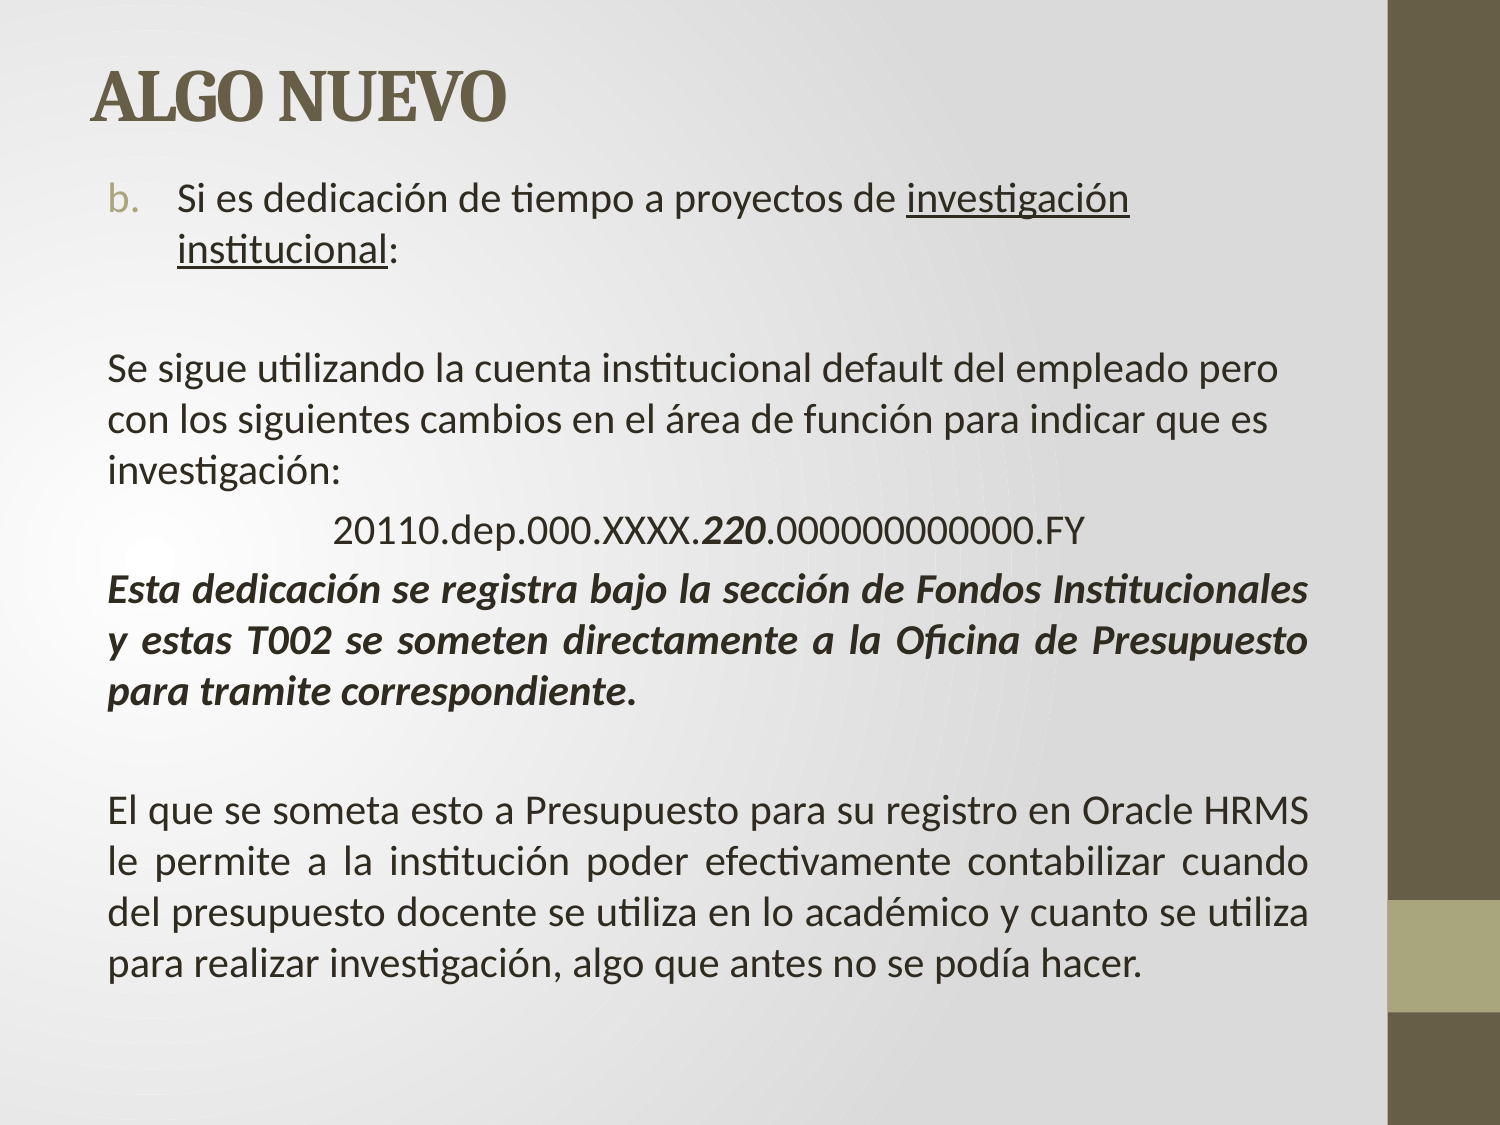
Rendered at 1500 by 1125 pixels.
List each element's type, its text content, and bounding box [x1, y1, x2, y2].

title ALGO NUEVO [75, 45, 1325, 138]
list Si es dedicación de tiempo a proyectos de investigación institucional: Se sigue utilizando la cuenta institucional default del empleado pero con los siguientes cambios en el área de función para indicar que es investigación: 20110.dep.000.XXXX.220.000000000000.FY Esta dedicación se registra bajo la sección de Fondos Institucionales y estas T002 se someten directamente a la Oficina de Presupuesto para tramite correspondiente. El que se someta esto a Presupuesto para su registro en Oracle HRMS le permite a la institución poder efectivamente contabilizar cuando del presupuesto docente se utiliza en lo académico y cuanto se utiliza para realizar investigación, algo que antes no se podía hacer. [75, 162, 1325, 1050]
